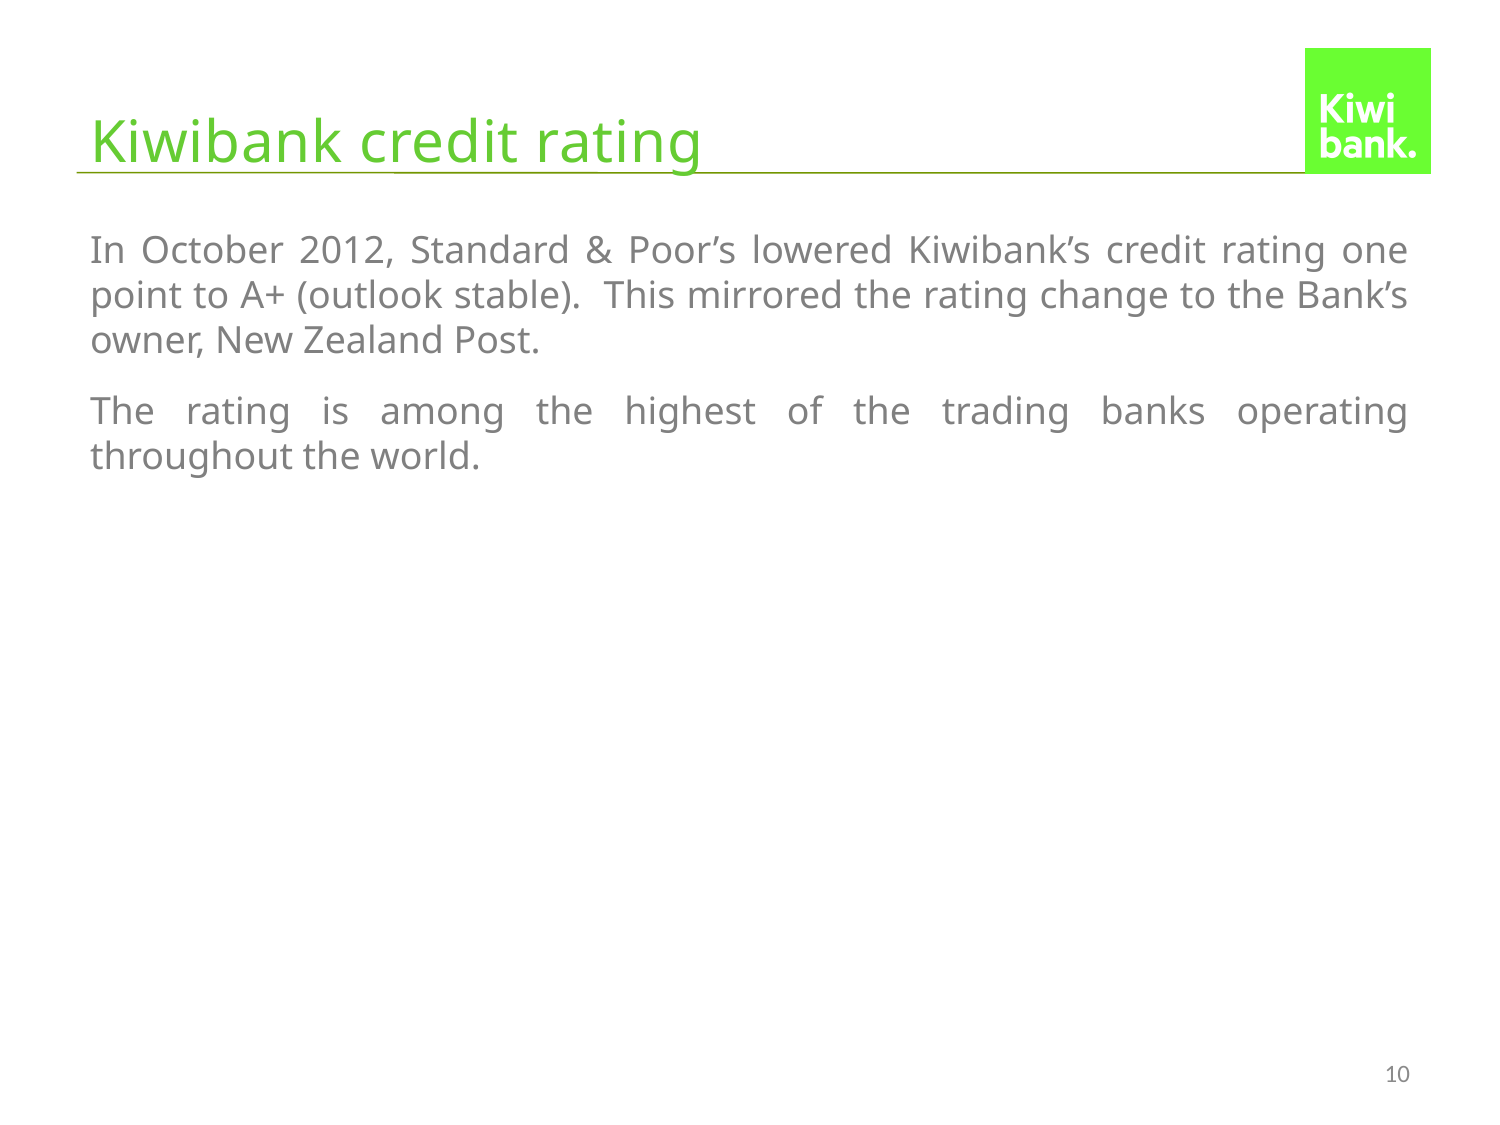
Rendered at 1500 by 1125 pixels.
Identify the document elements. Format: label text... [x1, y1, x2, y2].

list In October 2012, Standard & Poor’s lowered Kiwibank’s credit rating one point to A+ (outlook stable). This mirrored the rating change to the Bank’s owner, New Zealand Post. The rating is among the highest of the trading banks operating throughout the world. [75, 219, 1425, 962]
title Kiwibank credit rating [75, 45, 1425, 219]
slide_number 10 [1074, 1042, 1425, 1103]
picture [1425, 48, 1431, 174]
